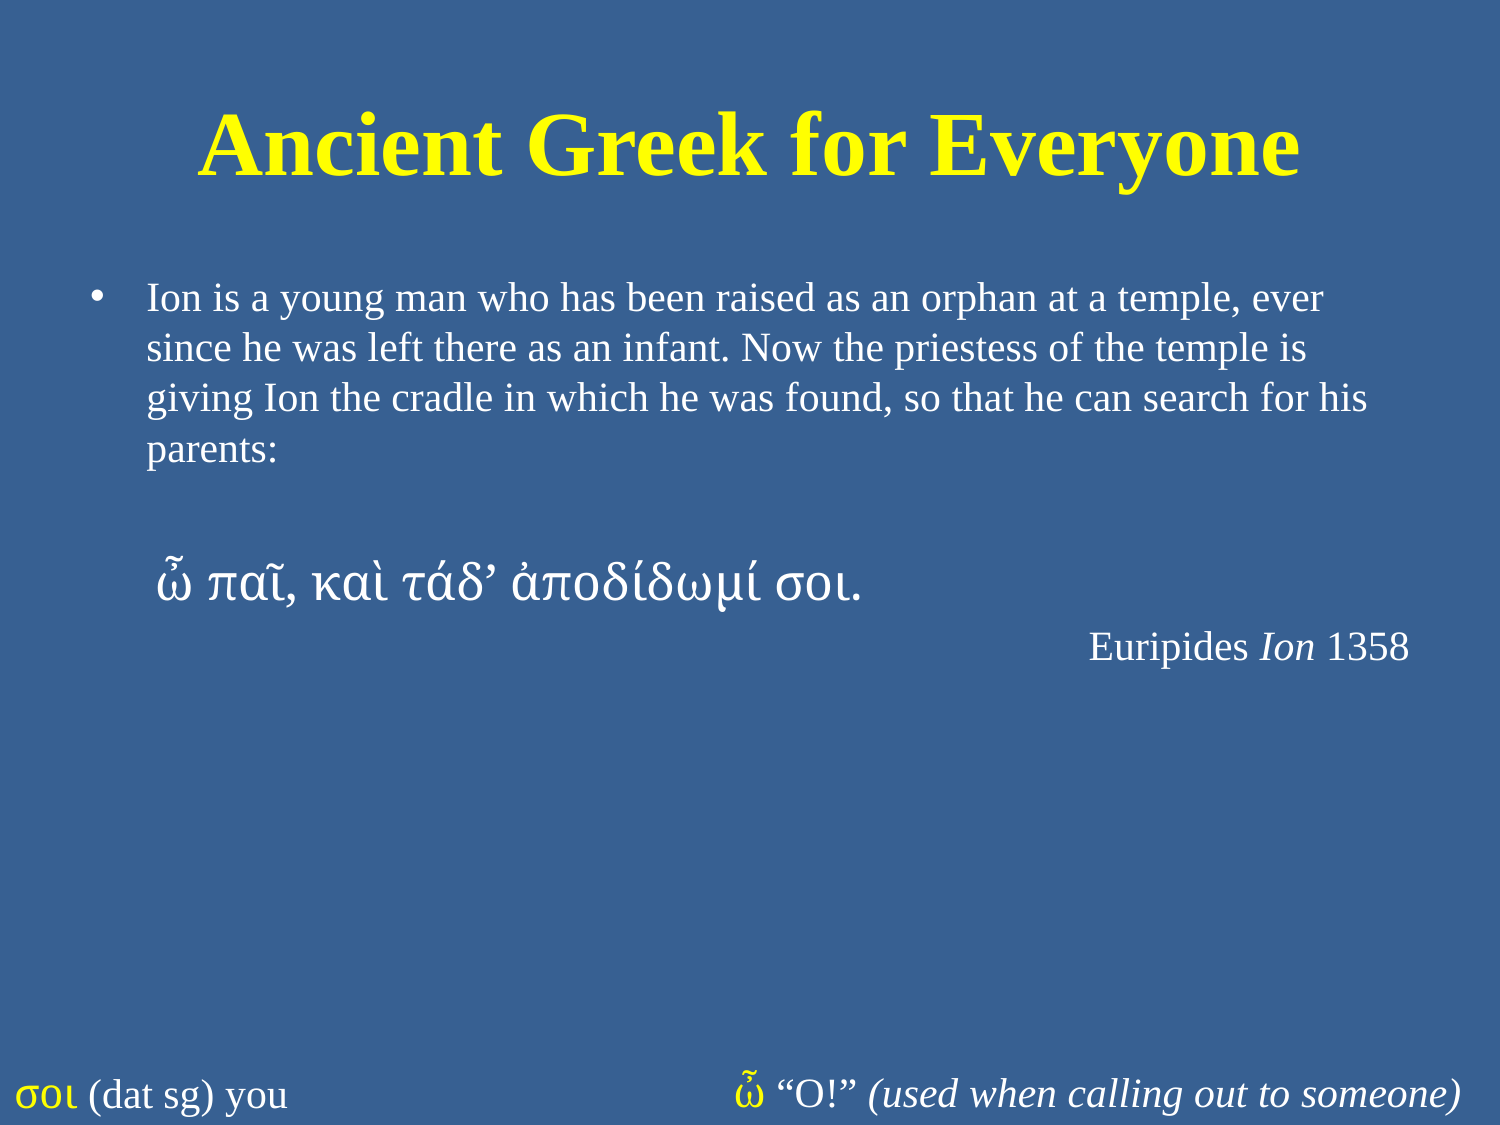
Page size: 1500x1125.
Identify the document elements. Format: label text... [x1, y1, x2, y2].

title Ancient Greek for Everyone [75, 45, 1425, 233]
text_box ὦ “O!” (used when calling out to someone) [718, 1058, 1497, 1124]
text_box σοι (dat sg) you [0, 1059, 314, 1124]
list Ion is a young man who has been raised as an orphan at a temple, ever since he was left there as an infant. Now the priestess of the temple is giving Ion the cradle in which he was found, so that he can search for his parents: ὦ παῖ, καὶ τάδ’ ἀποδίδωμί σοι. Euripides Ion 1358 [75, 262, 1425, 1063]
